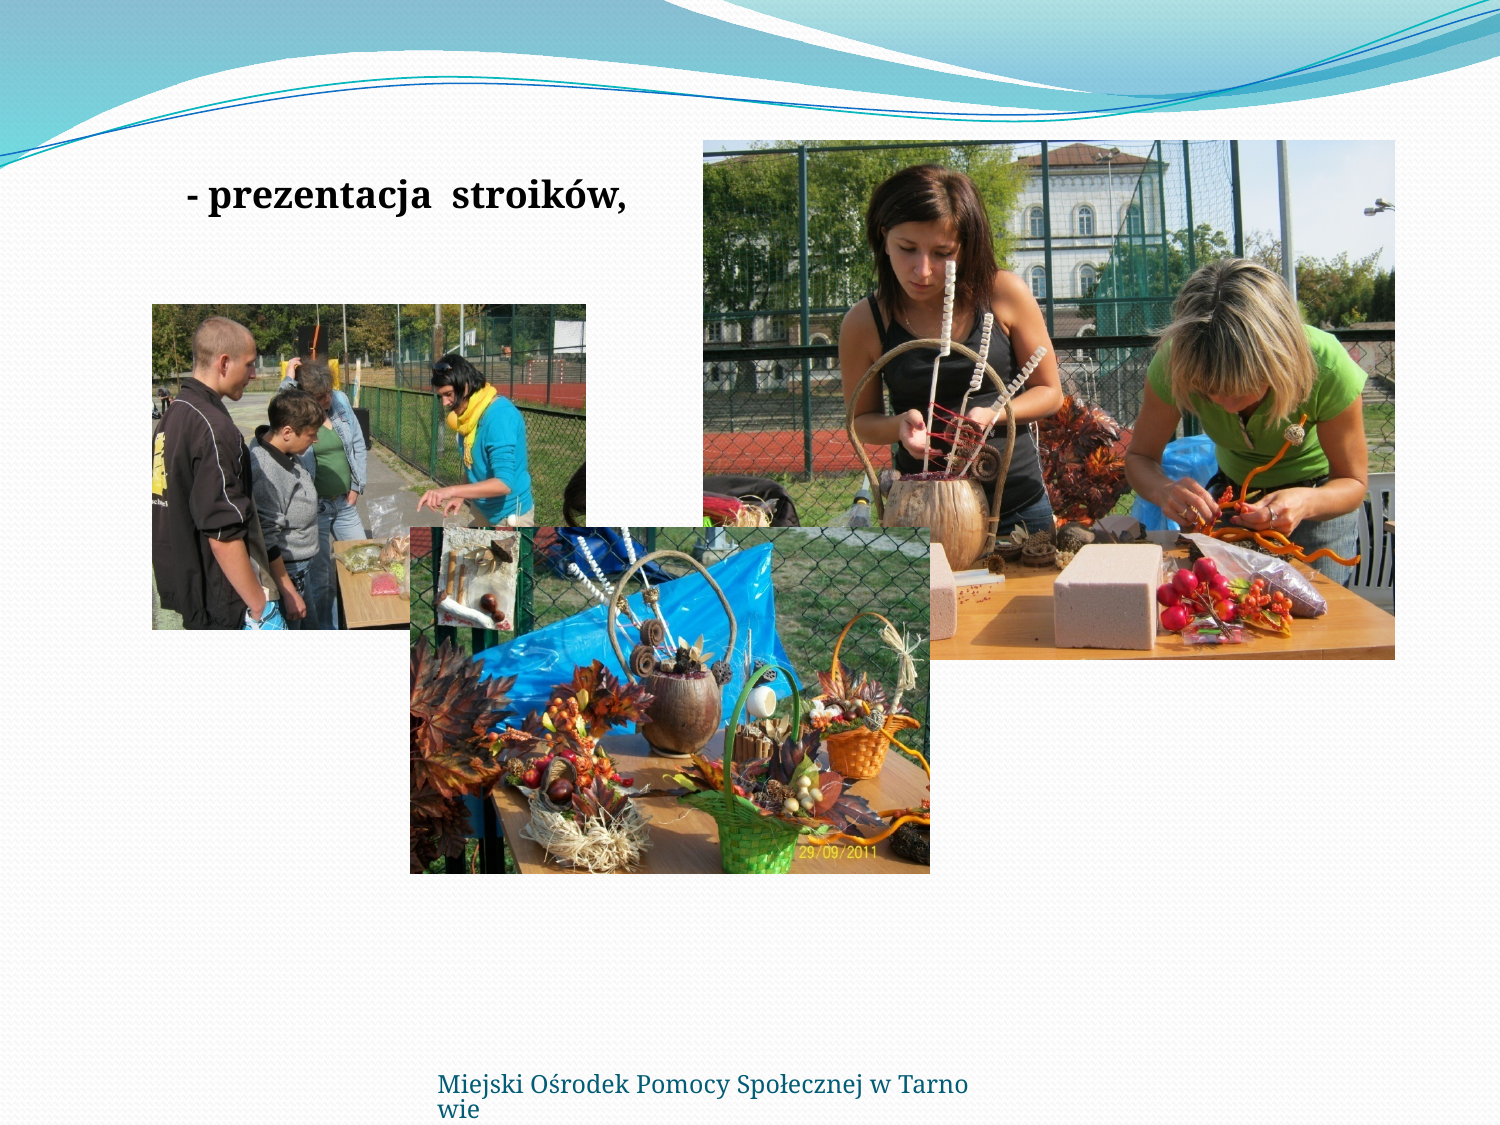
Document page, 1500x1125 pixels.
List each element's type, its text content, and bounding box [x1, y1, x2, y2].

text_box - prezentacja stroików, [172, 163, 643, 224]
footer Miejski Ośrodek Pomocy Społecznej w Tarnowie [437, 1042, 988, 1103]
text_box [128, 70, 1430, 220]
picture [152, 140, 1395, 874]
